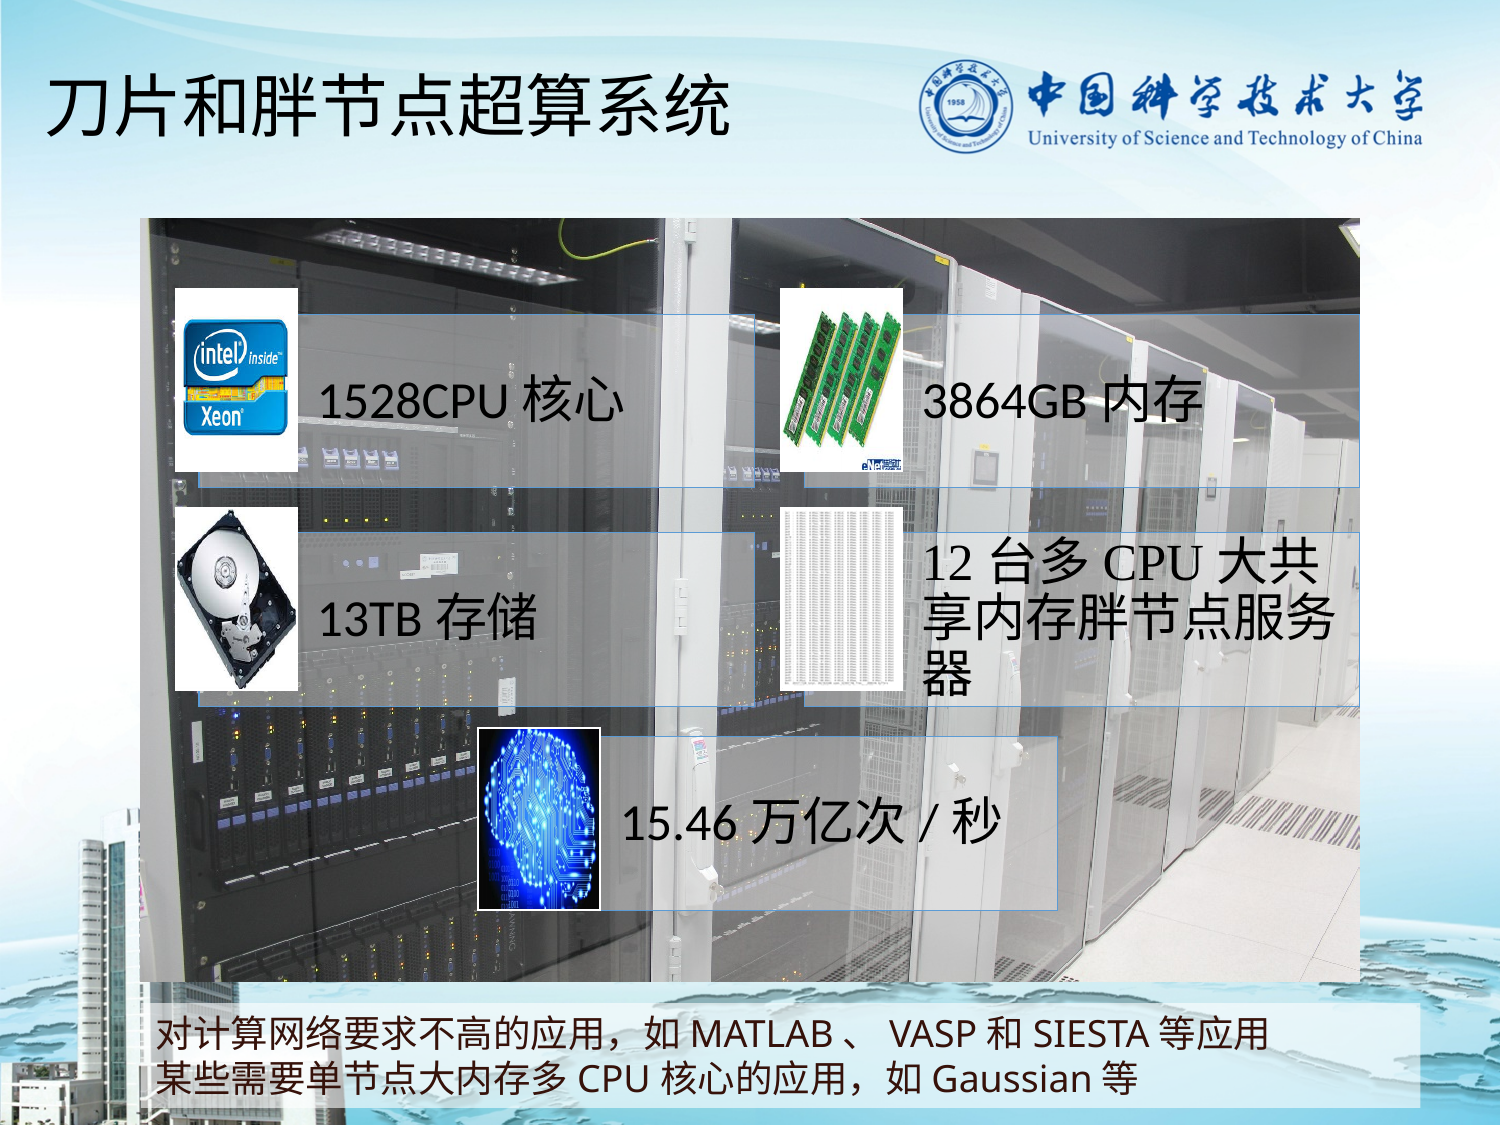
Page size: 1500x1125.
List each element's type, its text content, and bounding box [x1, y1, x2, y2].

text_box 对计算网络要求不高的应用，如MATLAB、VASP和SIESTA等应用 某些需要单节点大内存多CPU核心的应用，如Gaussian等 [140, 1003, 1421, 1108]
picture [0, 0, 1500, 1125]
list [58, 282, 1477, 932]
title 刀片和胖节点超算系统 [29, 35, 975, 184]
